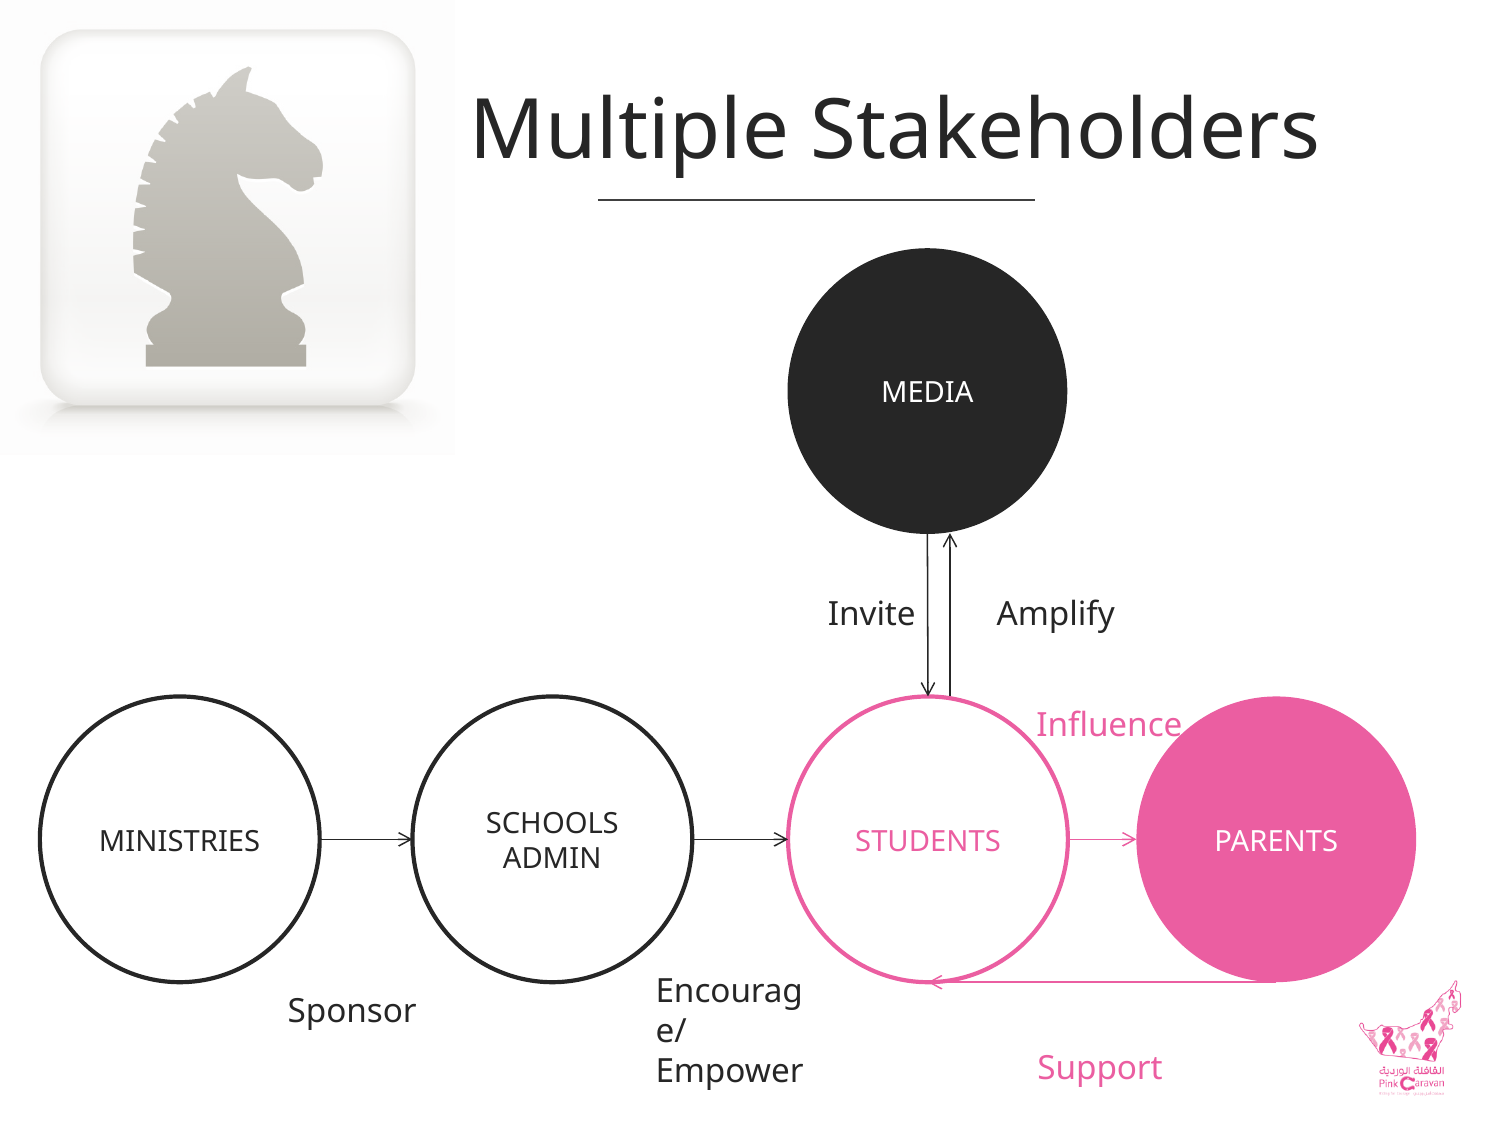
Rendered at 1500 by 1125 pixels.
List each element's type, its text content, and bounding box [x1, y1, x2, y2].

picture [0, 0, 456, 456]
picture [1350, 970, 1470, 1108]
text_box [39, 247, 1417, 1095]
text_box Multiple Stakeholders [460, 68, 1388, 246]
